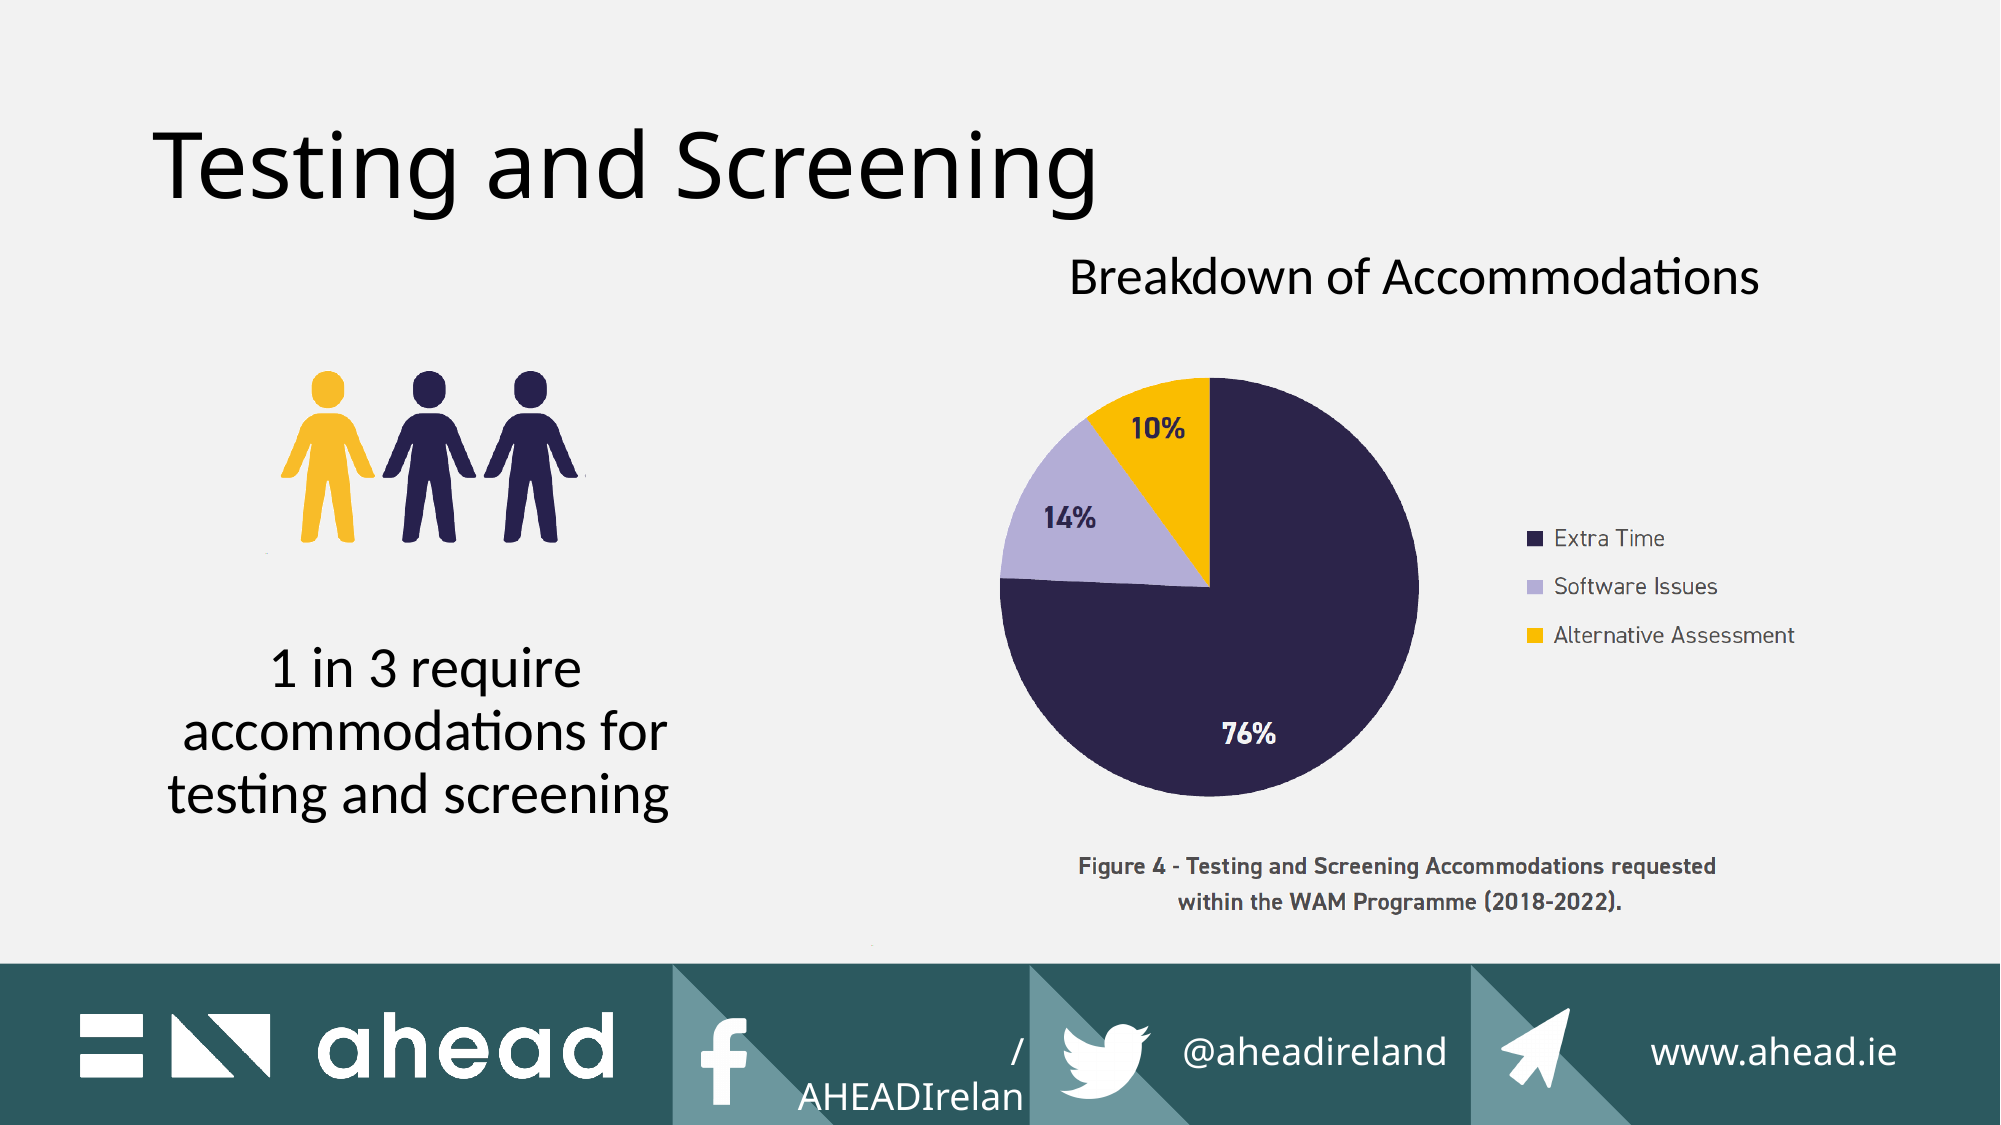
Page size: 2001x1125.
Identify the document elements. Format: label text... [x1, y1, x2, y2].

text_box Breakdown of Accommodations [1028, 240, 1802, 315]
picture [1501, 1008, 1570, 1088]
picture [1060, 1024, 1151, 1099]
picture [701, 1018, 747, 1105]
title Testing and Screening [137, 59, 1863, 278]
list 1 in 3 require accommodations for testing and screening [97, 629, 754, 848]
picture [80, 1012, 613, 1079]
picture [871, 353, 1958, 946]
picture [265, 353, 586, 554]
